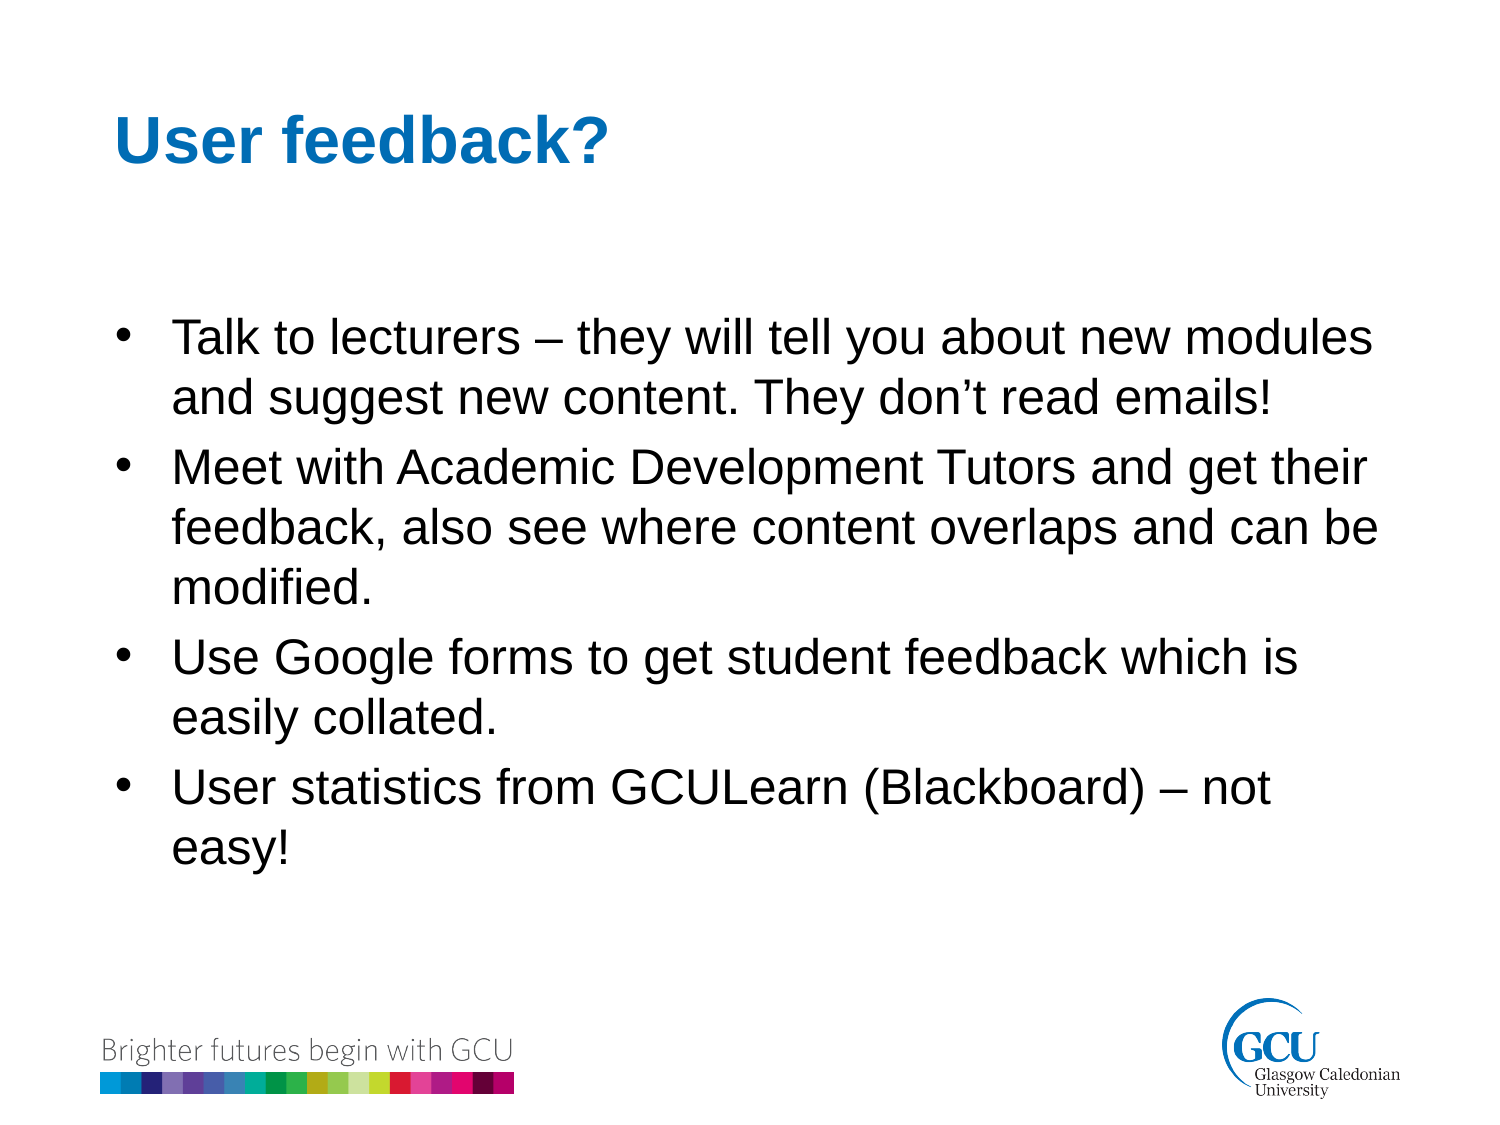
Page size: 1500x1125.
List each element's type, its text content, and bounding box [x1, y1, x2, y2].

picture [142, 1072, 514, 1094]
list Talk to lecturers – they will tell you about new modules and suggest new content. They don’t read emails! Meet with Academic Development Tutors and get their feedback, also see where content overlaps and can be modified. Use Google forms to get student feedback which is easily collated. User statistics from GCULearn (Blackboard) – not easy! [100, 296, 1400, 895]
picture [1222, 998, 1400, 1099]
picture [100, 1035, 514, 1069]
list User feedback? [100, 89, 1175, 186]
